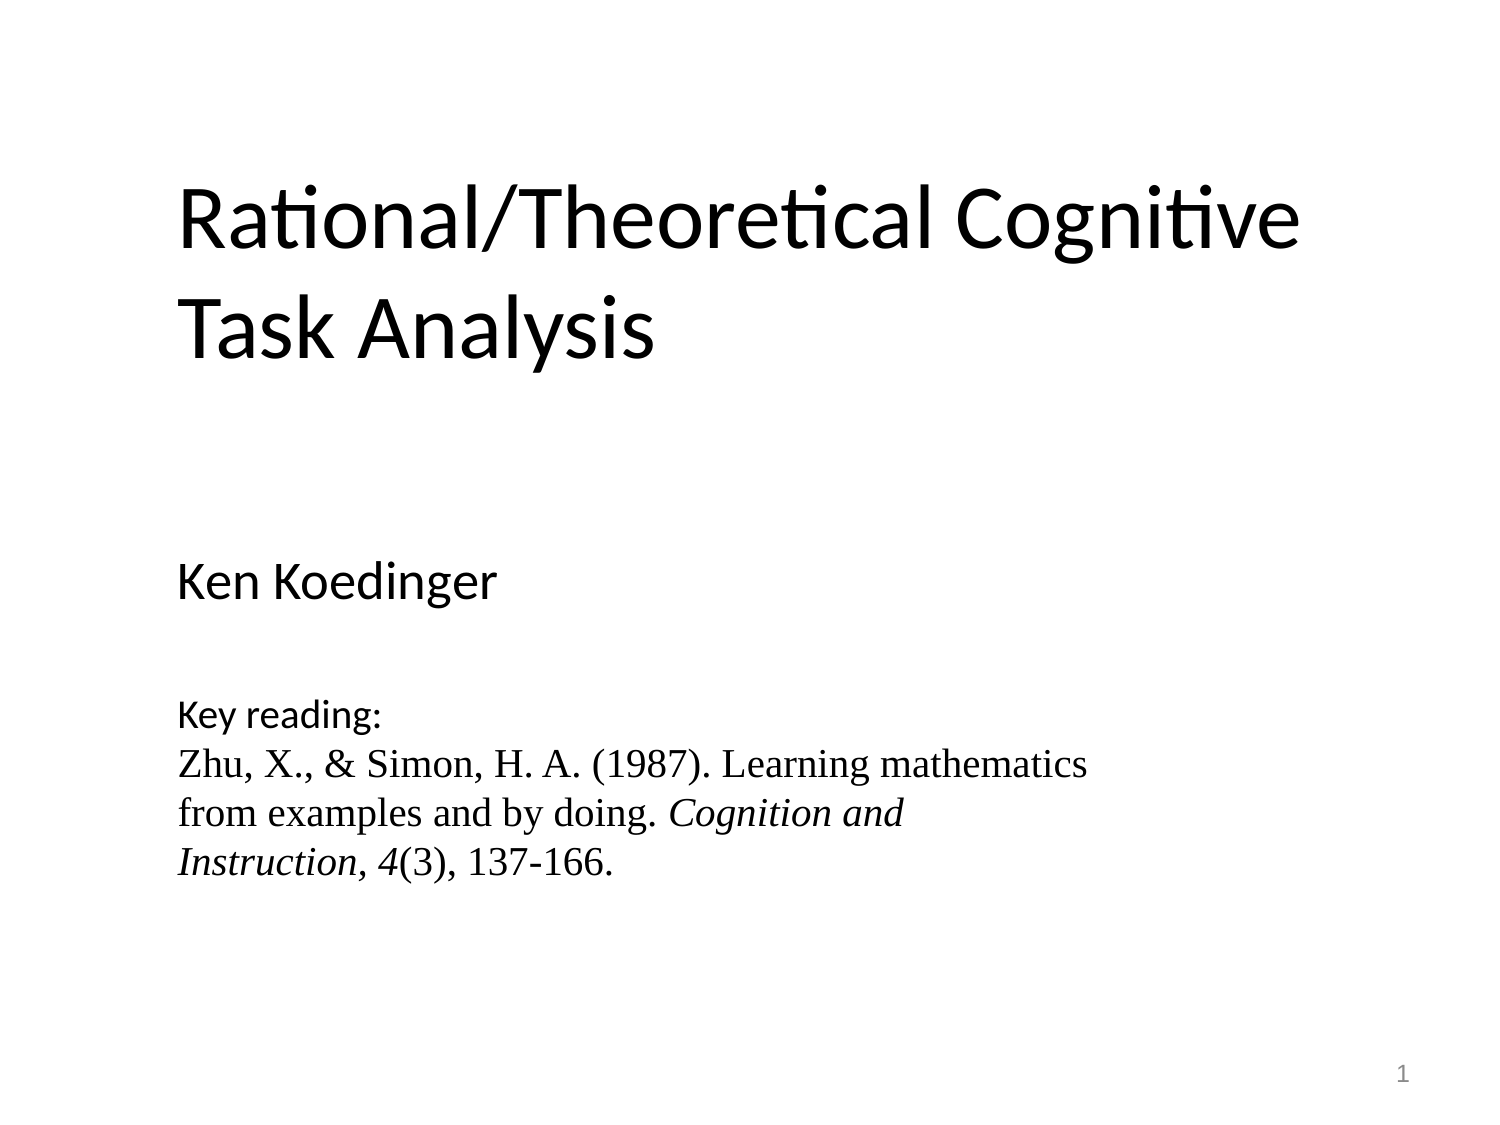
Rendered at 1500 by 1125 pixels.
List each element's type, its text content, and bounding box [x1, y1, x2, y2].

subtitle Ken Koedinger Key reading: Zhu, X., & Simon, H. A. (1987). Learning mathematics from examples and by doing. Cognition and Instruction, 4(3), 137-166. [162, 537, 1109, 896]
title Rational/Theoretical Cognitive Task Analysis [162, 146, 1397, 388]
slide_number 1 [1074, 1042, 1425, 1103]
